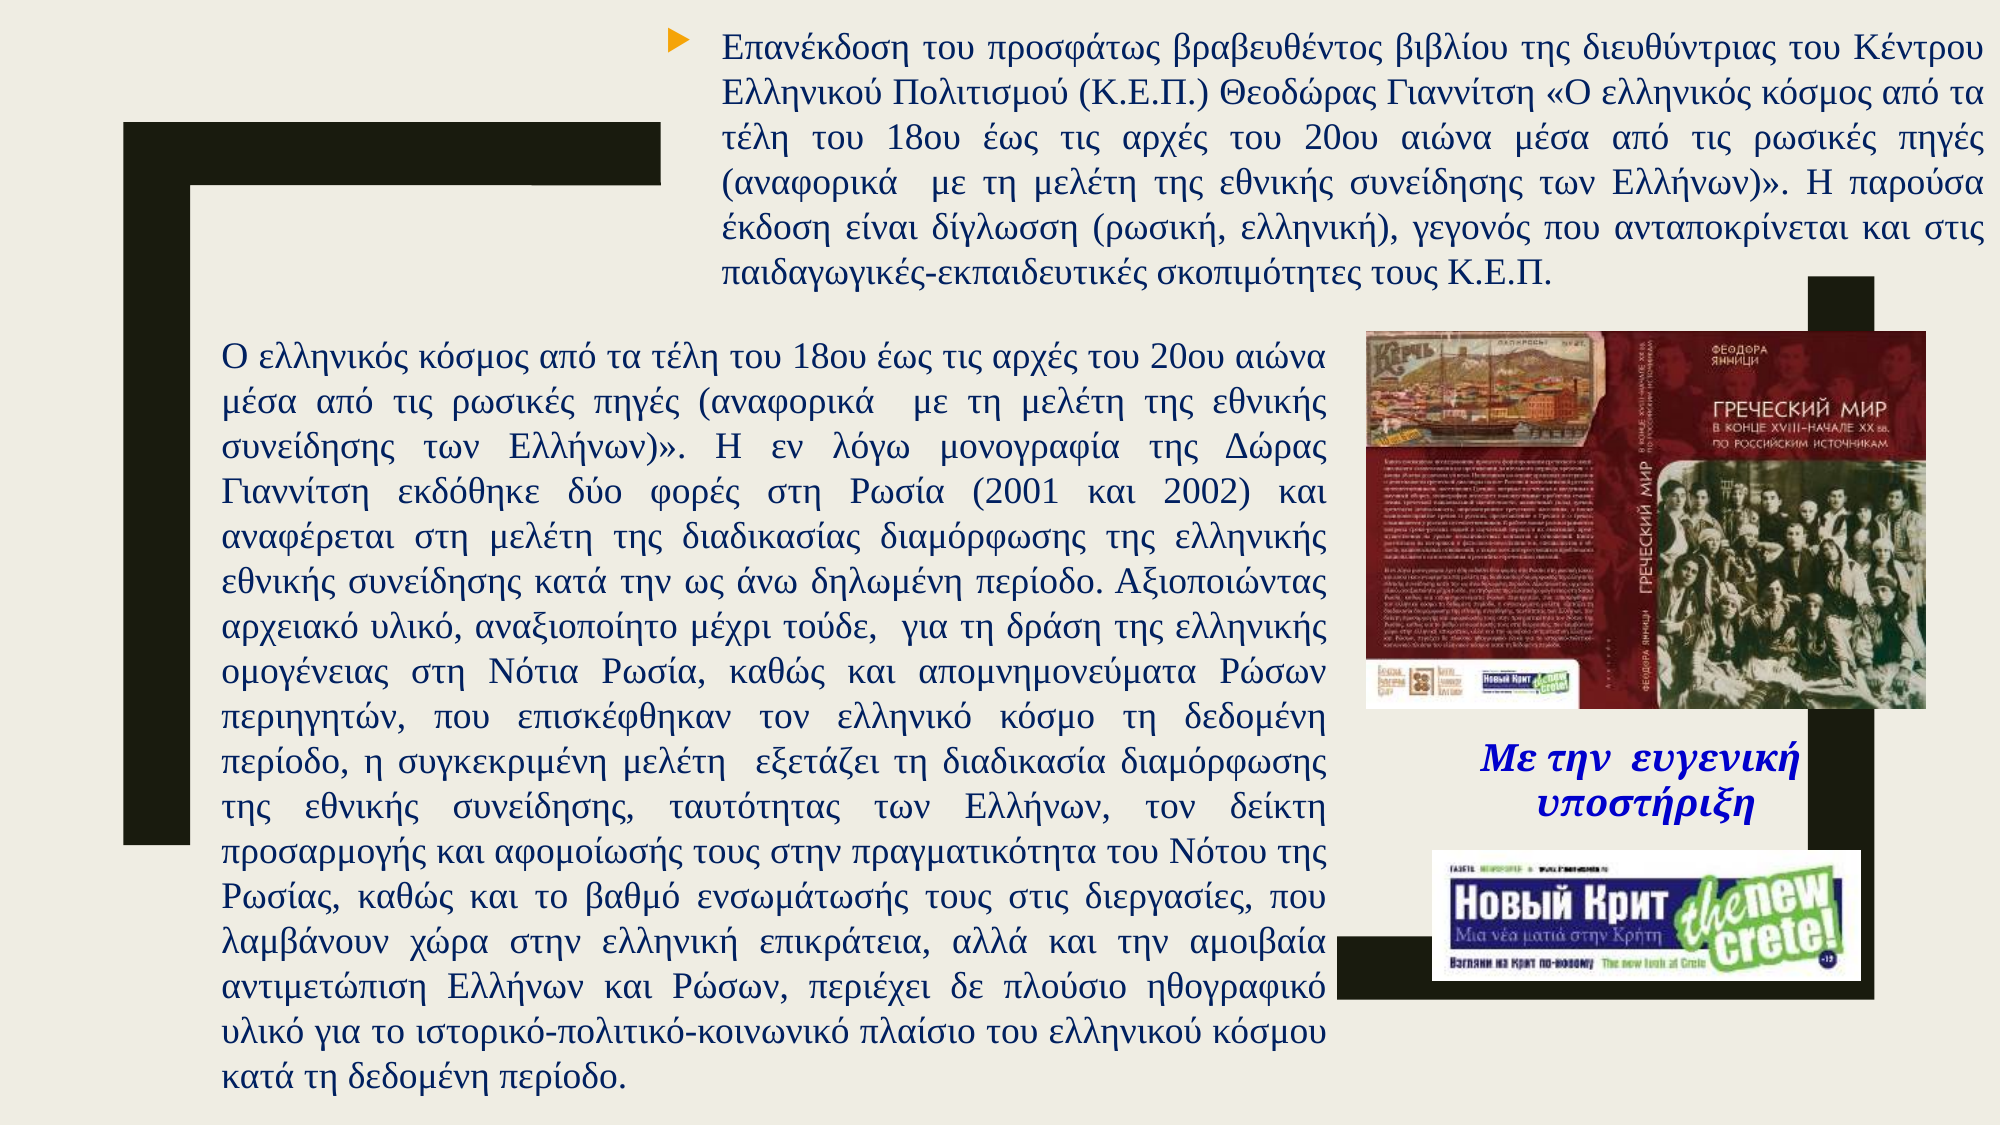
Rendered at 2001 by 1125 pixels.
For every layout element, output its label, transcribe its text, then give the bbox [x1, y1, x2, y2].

picture [1432, 850, 1861, 981]
text_box Ο ελληνικός κόσμος από τα τέλη του 18ου έως τις αρχές του 20ου αιώνα μέσα από τις ρωσικές πηγές (αναφορικά με τη μελέτη της εθνικής συνείδησης των Ελλήνων)». Η εν λόγω μονογραφία της Δώρας Γιαννίτση εκδόθηκε δύο φορές στη Ρωσία (2001 και 2002) και αναφέρεται στη μελέτη της διαδικασίας διαμόρφωσης της ελληνικής εθνικής συνείδησης κατά την ως άνω δηλωμένη περίοδο. Αξιοποιώντας αρχειακό υλικό, αναξιοποίητο μέχρι τούδε, για τη δράση της ελληνικής ομογένειας στη Νότια Ρωσία, καθώς και απομνημονεύματα Ρώσων περιηγητών, που επισκέφθηκαν τον ελληνικό κόσμο τη δεδομένη περίοδο, η συγκεκριμένη μελέτη εξετάζει τη διαδικασία διαμόρφωσης της εθνικής συνείδησης, ταυτότητας των Ελλήνων, τον δείκτη προσαρμογής και αφομοίωσής τους στην πραγματικότητα του Νότου της Ρωσίας, καθώς και το βαθμό ενσωμάτωσής τους στις διεργασίες, που λαμβάνουν χώρα στην ελληνική επικράτεια, αλλά και την αμοιβαία αντιμετώπιση Ελλήνων και Ρώσων, περιέχει δε πλούσιο ηθογραφικό υλικό για το ιστορικό-πολιτικό-κοινωνικό πλαίσιο του ελληνικού κόσμου κατά τη δεδομένη περίοδο. [177, 323, 1343, 1125]
text_box Με την ευγενική υποστήριξη [1466, 726, 1827, 832]
picture [1366, 331, 1926, 709]
text_box Eπανέκδοση του προσφάτως βραβευθέντος βιβλίου της διευθύντριας του Κέντρου Ελληνικού Πολιτισμού (Κ.Ε.Π.) Θεοδώρας Γιαννίτση «Ο ελληνικός κόσμος από τα τέλη του 18ου έως τις αρχές του 20ου αιώνα μέσα από τις ρωσικές πηγές (αναφορικά με τη μελέτη της εθνικής συνείδησης των Ελλήνων)». Η παρούσα έκδοση είναι δίγλωσση (ρωσική, ελληνική), γεγονός που ανταποκρίνεται και στις παιδαγωγικές-εκπαιδευτικές σκοπιμότητες τους Κ.Ε.Π. [650, 14, 2000, 300]
